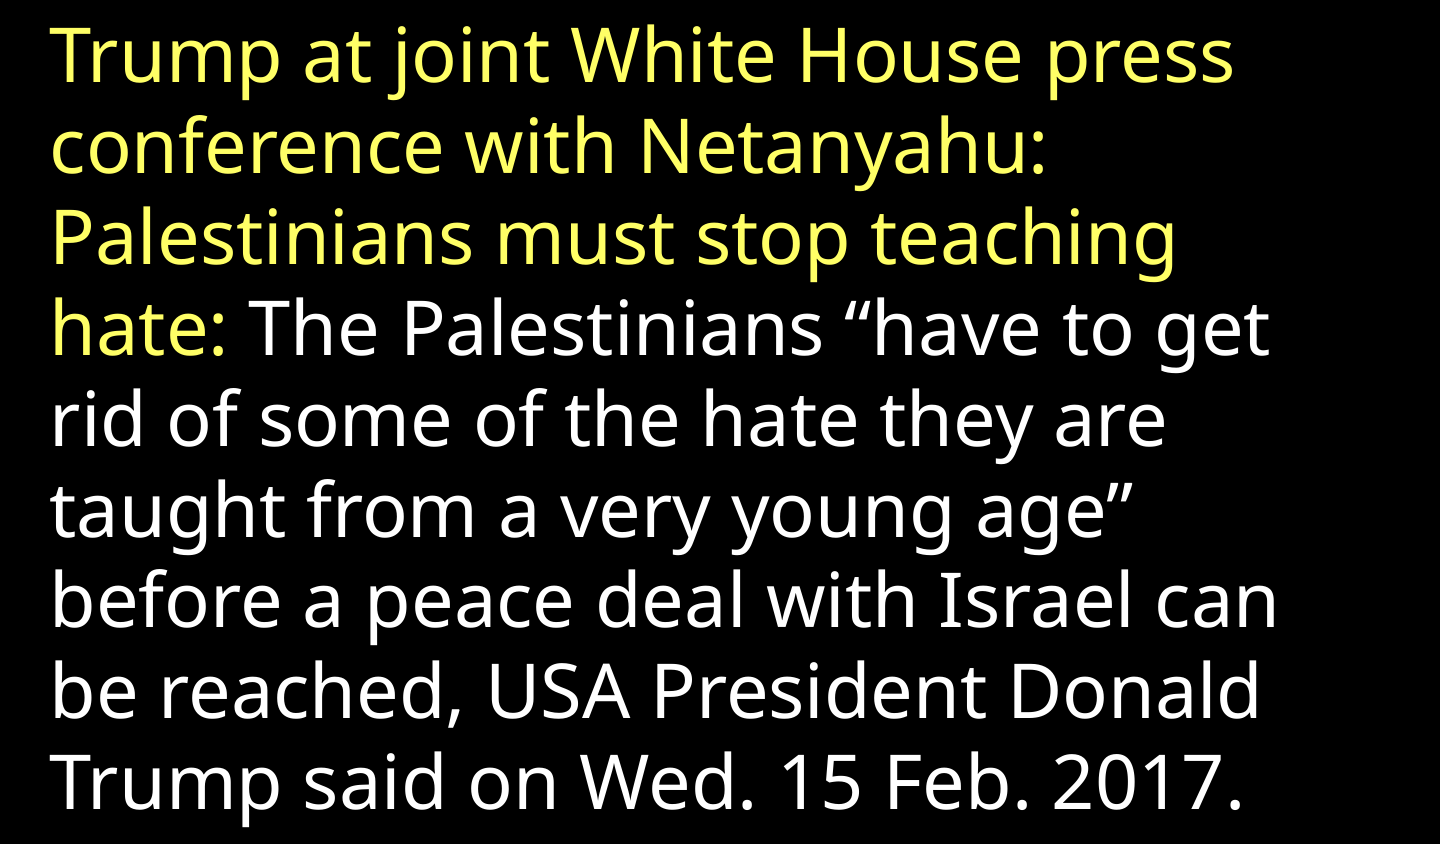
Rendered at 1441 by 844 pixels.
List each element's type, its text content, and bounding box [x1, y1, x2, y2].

subtitle Trump at joint White House press conference with Netanyahu: Palestinians must stop teaching hate: The Palestinians “have to get rid of some of the hate they are taught from a very young age” before a peace deal with Israel can be reached, USA President Donald Trump said on Wed. 15 Feb. 2017. [36, 0, 1393, 844]
